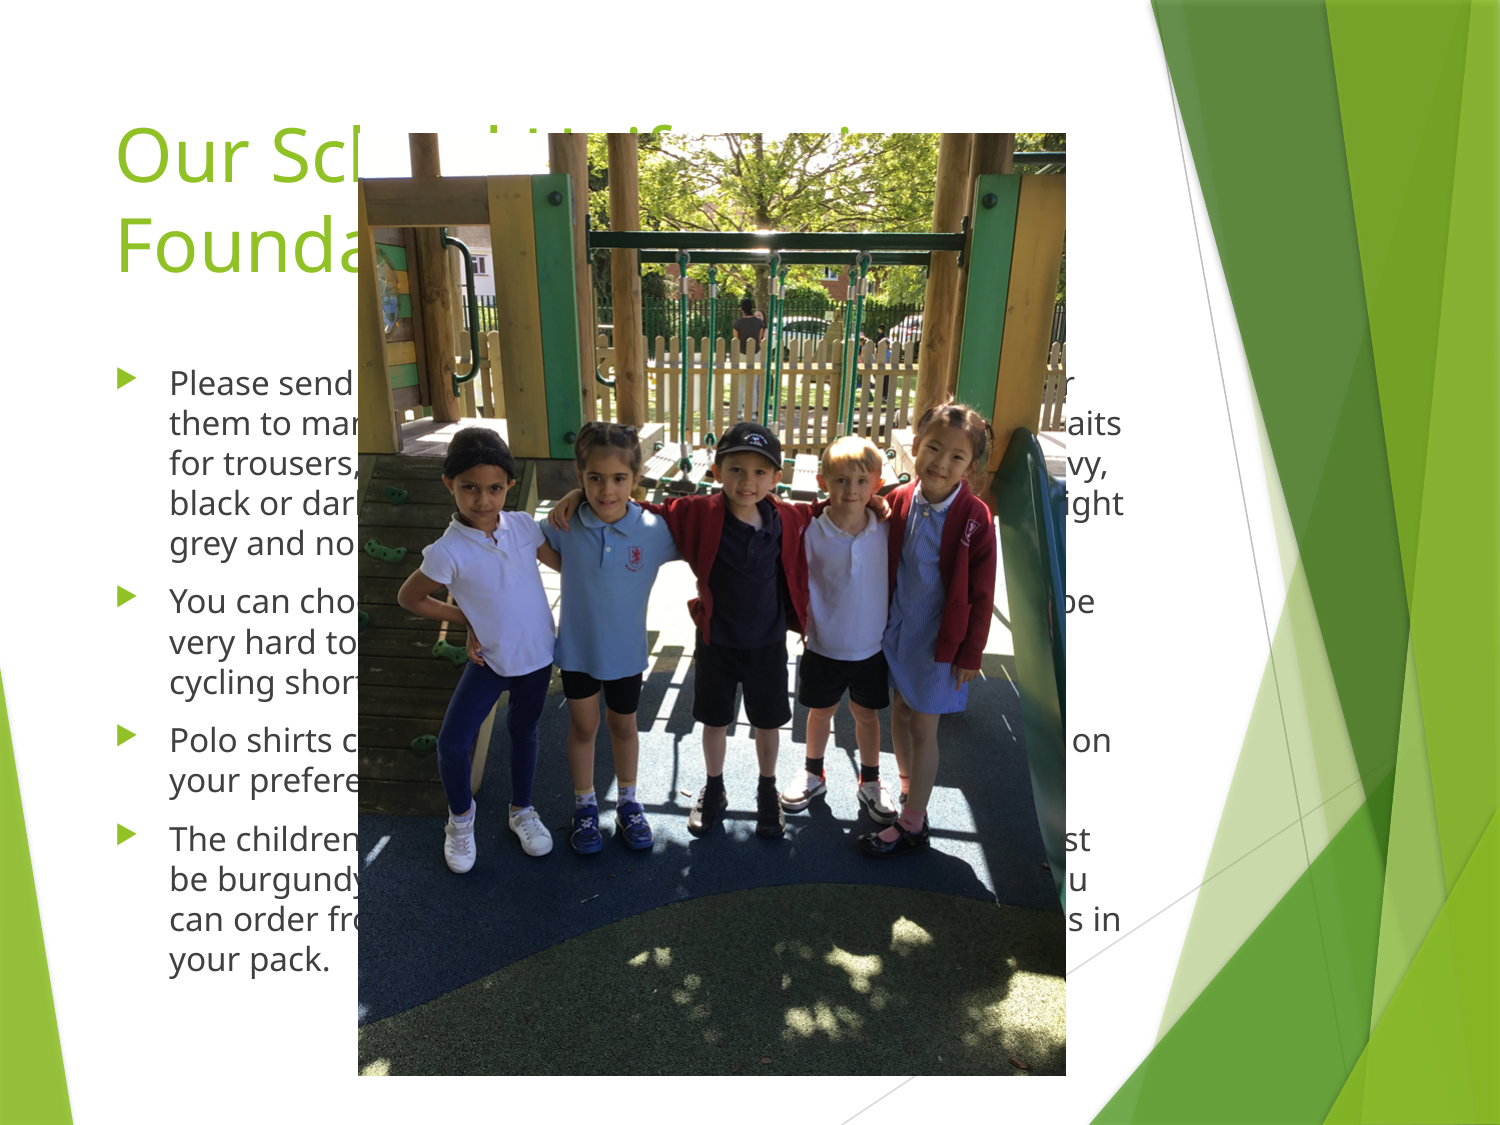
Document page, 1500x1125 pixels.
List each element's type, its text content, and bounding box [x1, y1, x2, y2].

list Please send you child to school in clothes that are easy for them to manage by themselves; we suggest elasticated waits for trousers, joggers, shorts or leggings. These can be navy, black or dark grey (please do not choose lighter blues or light grey and no patterns). You can choose pinafores or summer dresses (tights can be very hard to manage in the winter) some children wear cycling shorts under their dresses. Polo shirts can be white, sky blue or navy blue depending on your preference; they all look smart. The children can have cardigans or sweatshirts; these must be burgundy. We sell second hand ones via our PTA or you can order from Gooddies ~ information to order uniform is in your pack. [1071, 354, 1142, 992]
list Please send you child to school in clothes that are easy for them to manage by themselves; we suggest elasticated waits for trousers, joggers, shorts or leggings. These can be navy, black or dark grey (please do not choose lighter blues or light grey and no patterns). You can choose pinafores or summer dresses (tights can be very hard to manage in the winter) some children wear cycling shorts under their dresses. Polo shirts can be white, sky blue or navy blue depending on your preference; they all look smart. The children can have cardigans or sweatshirts; these must be burgundy. We sell second hand ones via our PTA or you can order from Gooddies ~ information to order uniform is in your pack. [99, 354, 353, 992]
picture [358, 133, 1067, 1077]
title Our School Uniform in Foundation Stage [99, 99, 1142, 317]
